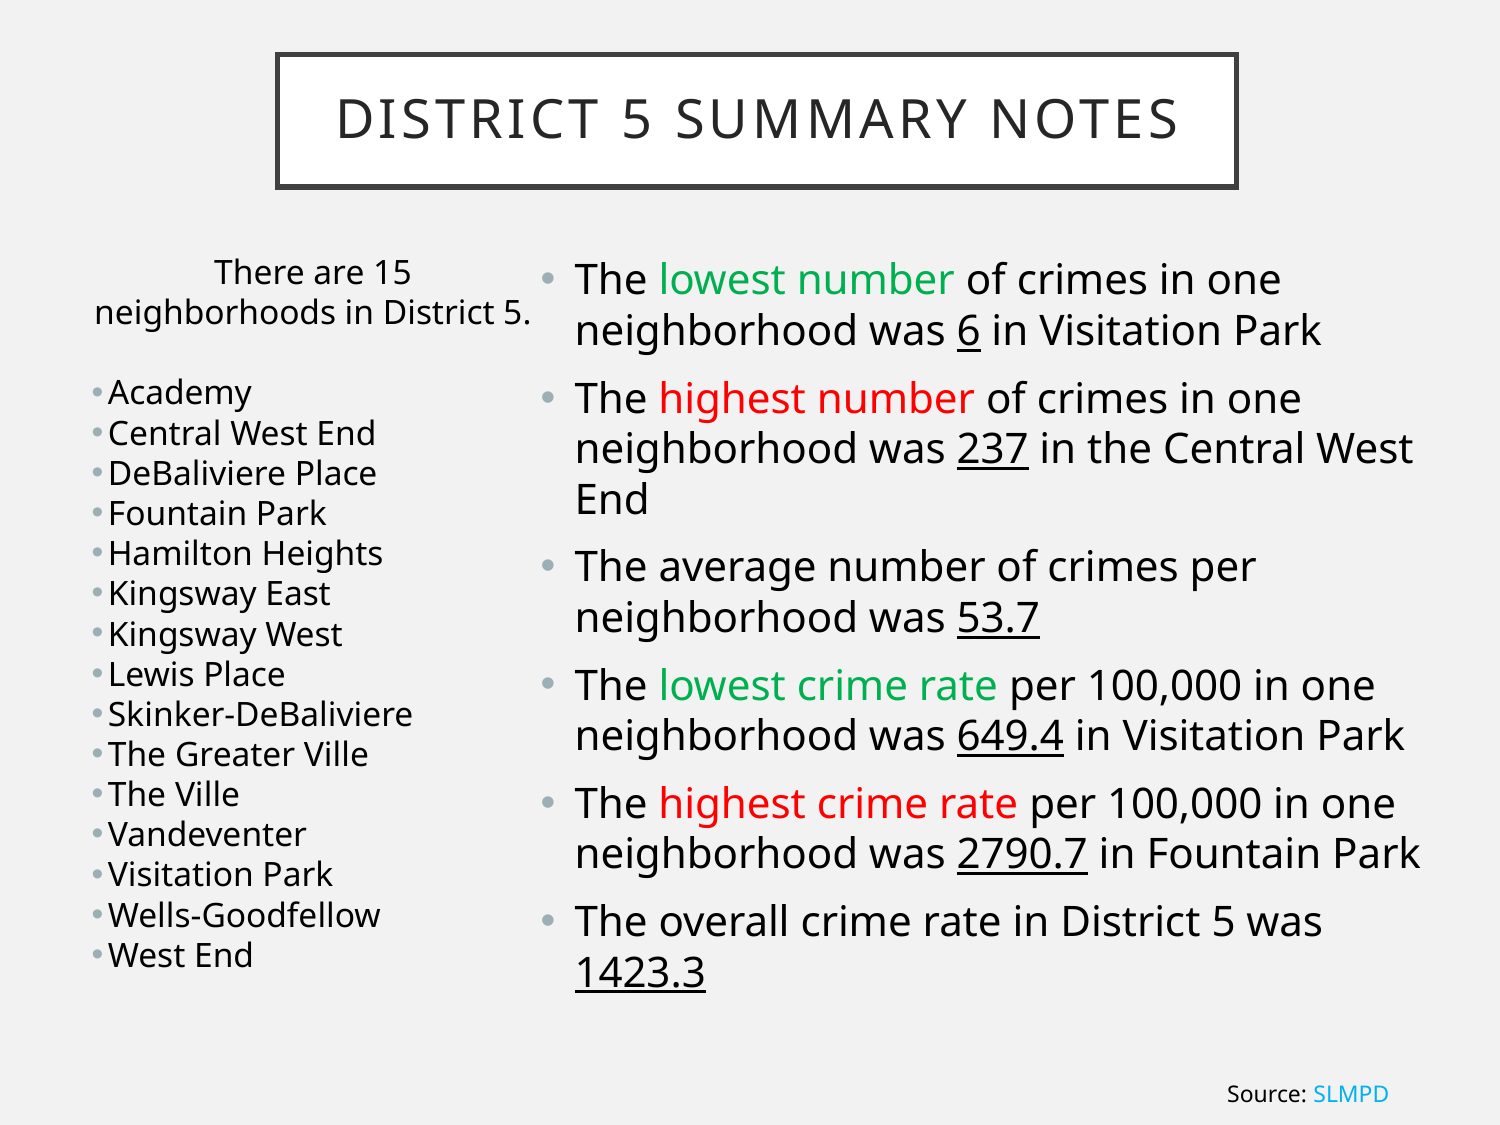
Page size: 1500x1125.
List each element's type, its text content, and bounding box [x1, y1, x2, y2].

text_box There are 15 neighborhoods in District 5. Academy Central West End DeBaliviere Place Fountain Park Hamilton Heights Kingsway East Kingsway West Lewis Place Skinker-DeBaliviere The Greater Ville The Ville Vandeventer Visitation Park Wells-Goodfellow West End [76, 243, 550, 1012]
list The lowest number of crimes in one neighborhood was 6 in Visitation Park The highest number of crimes in one neighborhood was 237 in the Central West End The average number of crimes per neighborhood was 53.7 The lowest crime rate per 100,000 in one neighborhood was 649.4 in Visitation Park The highest crime rate per 100,000 in one neighborhood was 2790.7 in Fountain Park The overall crime rate in District 5 was 1423.3 [525, 245, 1471, 1014]
text_box Source: SLMPD [1210, 1071, 1406, 1118]
title District 5 Summary Notes [275, 52, 1239, 190]
